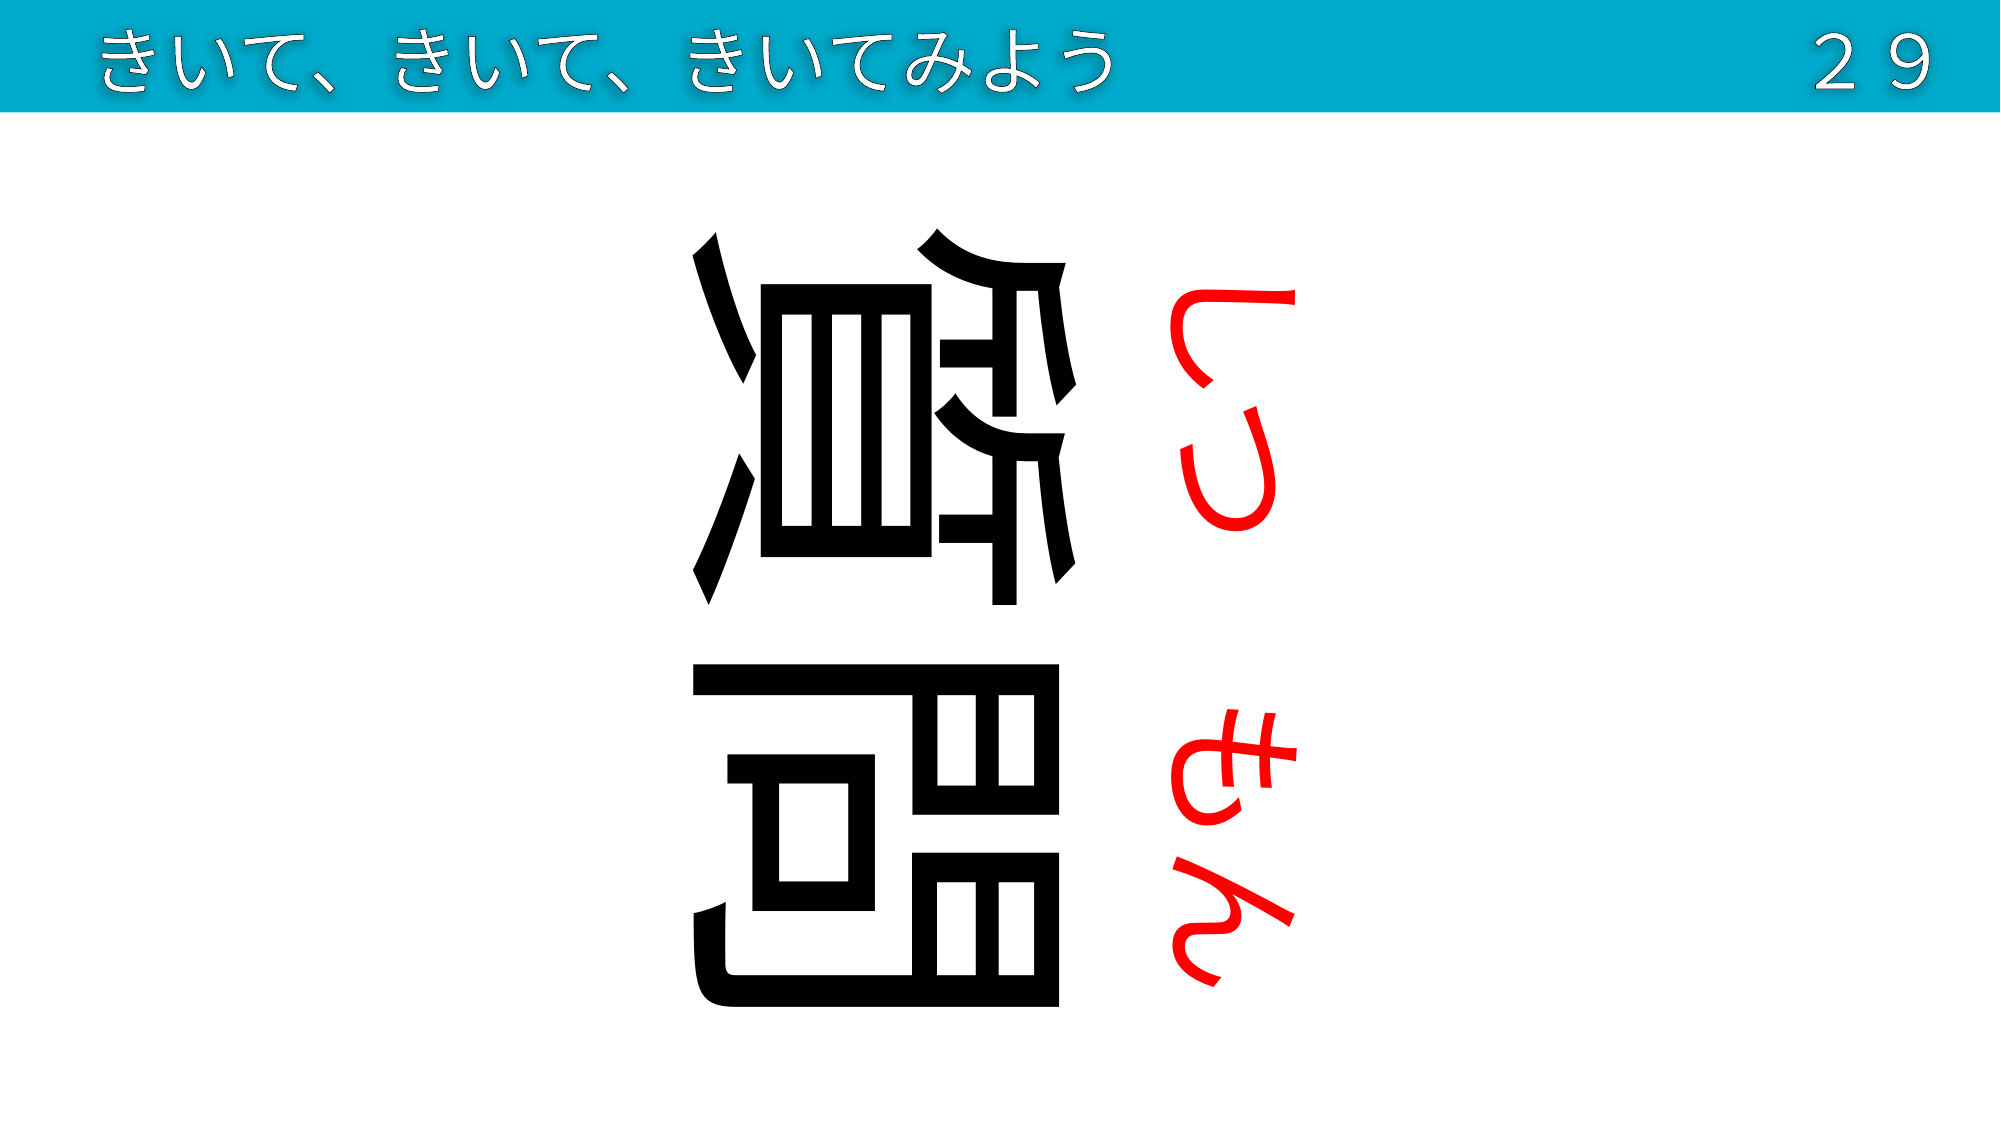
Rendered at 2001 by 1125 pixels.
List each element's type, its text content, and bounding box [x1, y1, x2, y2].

text_box しつ もん [1124, 239, 1337, 1012]
text_box きいて、きいて、きいてみよう [75, 6, 1225, 112]
text_box [0, 0, 2000, 113]
text_box ２９ [1782, 6, 1963, 112]
text_box 質問 [616, 195, 1152, 1125]
